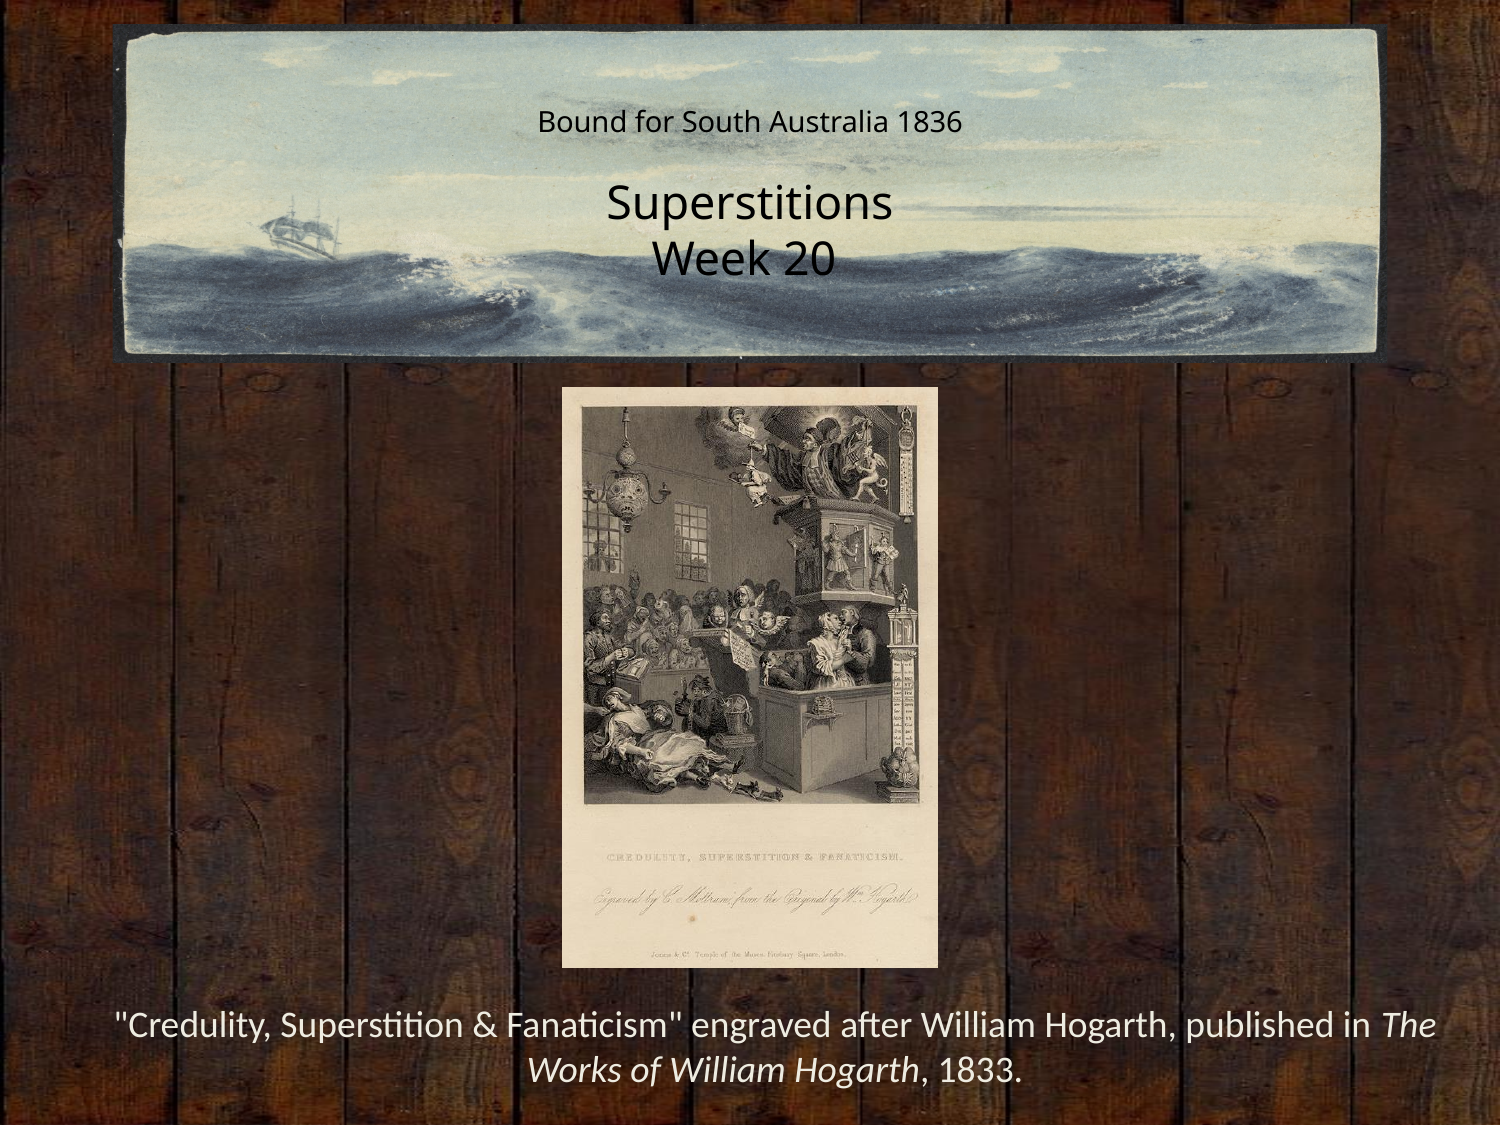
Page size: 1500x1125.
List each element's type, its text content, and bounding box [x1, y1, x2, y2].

title Bound for South Australia 1836 Superstitions Week 20 [112, 24, 1388, 362]
picture [562, 387, 938, 969]
picture [0, 0, 1500, 1125]
subtitle "Credulity, Superstition & Fanaticism" engraved after William Hogarth, published in The Works of William Hogarth, 1833. [50, 362, 1500, 1125]
